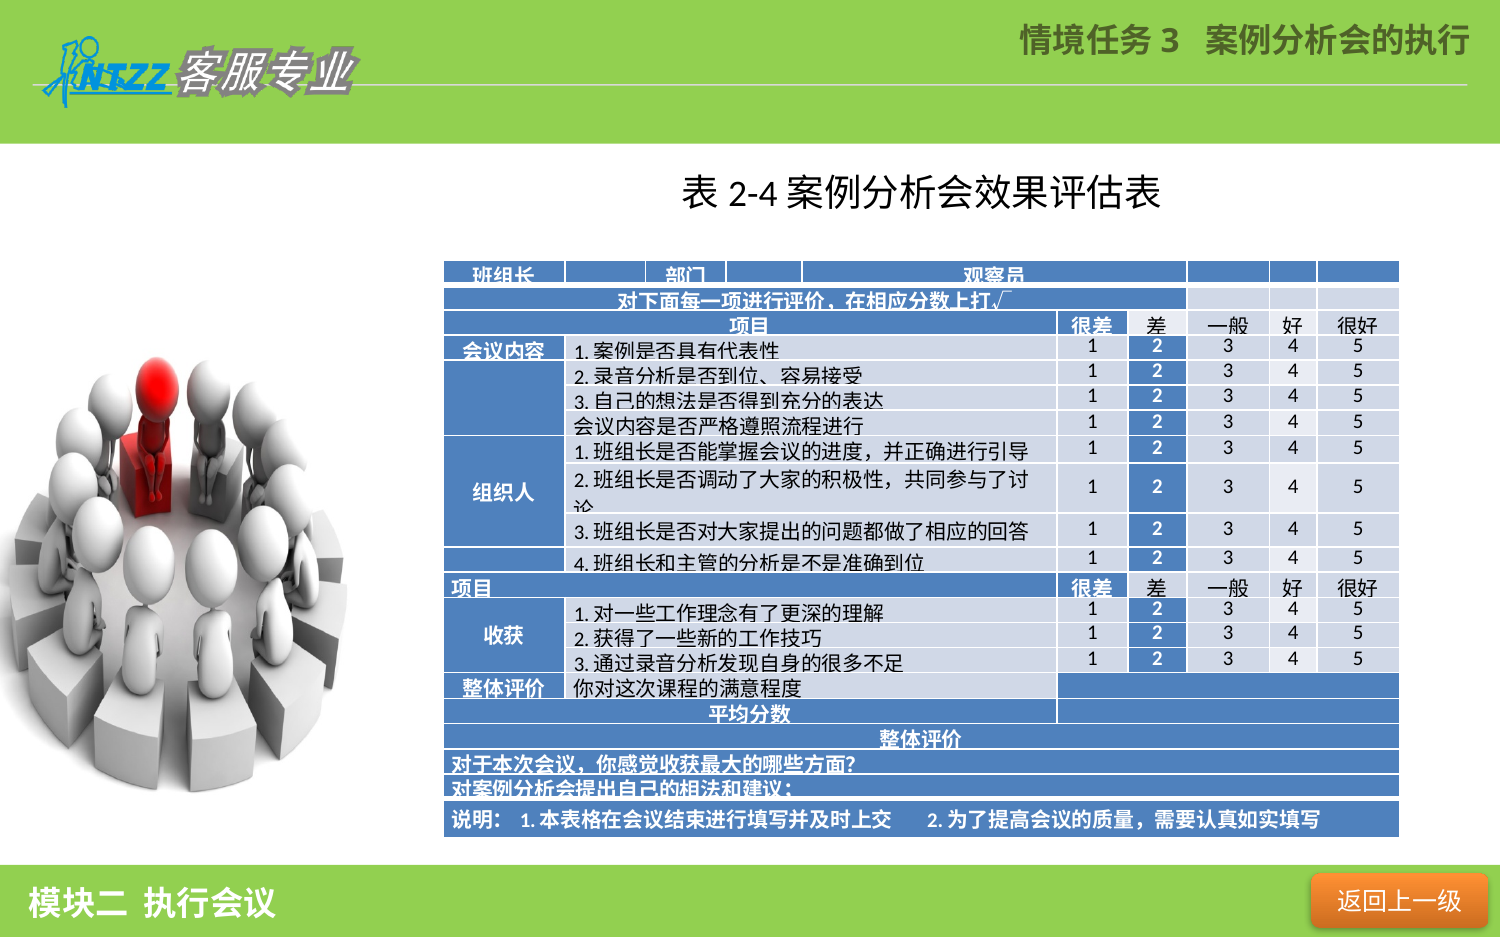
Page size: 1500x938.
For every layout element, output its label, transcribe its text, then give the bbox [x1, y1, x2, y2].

table_cell 1 [1058, 411, 1127, 435]
table_cell 3 [1188, 623, 1269, 647]
picture [40, 36, 85, 108]
table_cell 2 [1129, 336, 1186, 359]
table_cell 1 [1058, 336, 1127, 359]
table_cell [1058, 699, 1399, 723]
table_cell 5 [1318, 514, 1399, 546]
table_cell 3 [1188, 436, 1269, 462]
table_header 观察员 [803, 261, 1186, 282]
table_cell 5 [1318, 336, 1399, 359]
table_cell 一般 [1188, 573, 1269, 597]
table_cell 4 [1270, 623, 1316, 647]
table_cell 整体评价 [444, 673, 564, 698]
table_cell 3 [1188, 464, 1269, 512]
table_cell 4 [1270, 648, 1316, 672]
table_cell 1.案例是否具有代表性 [566, 336, 1056, 359]
table_cell 说明：1.本表格在会议结束进行填写并及时上交 2.为了提高会议的质量，需要认真如实填写 [444, 801, 1399, 837]
table_cell 4 [1270, 336, 1316, 359]
table_cell 2 [1129, 436, 1186, 462]
table_cell 1 [1058, 361, 1127, 384]
table_header [1270, 261, 1316, 282]
table_cell 4 [1270, 361, 1316, 384]
picture [74, 64, 84, 87]
table_cell 2.录音分析是否到位、容易接受 [566, 361, 1056, 384]
table_cell [444, 361, 564, 435]
table_cell 5 [1318, 386, 1399, 409]
table_cell 3 [1188, 514, 1269, 546]
picture [82, 40, 96, 55]
table_cell 2 [1129, 361, 1186, 384]
table_cell 5 [1318, 648, 1399, 672]
text_box 返回上一级 [1311, 873, 1489, 929]
table_cell 对下面每一项进行评价，在相应分数上打√ [444, 288, 1186, 309]
table_cell 好 [1270, 311, 1316, 334]
table_cell 3 [1188, 648, 1269, 672]
table_header [566, 261, 645, 282]
table_cell 很好 [1318, 311, 1399, 334]
table_cell 3 [1188, 411, 1269, 435]
table_cell 1 [1058, 598, 1127, 622]
table_cell 5 [1318, 623, 1399, 647]
table_cell 3 [1188, 361, 1269, 384]
text_box 模块二 执行会议 [17, 876, 337, 928]
table_cell 3 [1188, 548, 1269, 571]
table_cell 会议内容 [444, 336, 564, 359]
table_cell 4.班组长和主管的分析是不是准确到位 [566, 548, 1056, 571]
table_cell 1.班组长是否能掌握会议的进度，并正确进行引导 [566, 436, 1056, 462]
table_cell 3.通过录音分析发现自身的很多不足 [566, 648, 1056, 672]
text_box 表2-4案例分析会效果评估表 [360, 161, 1483, 222]
table_cell 项目 [444, 311, 1056, 334]
table_cell 3.班组长是否对大家提出的问题都做了相应的回答 [566, 514, 1056, 546]
table_cell 2 [1129, 648, 1186, 672]
table_cell 1 [1058, 623, 1127, 647]
table_cell 一般 [1188, 311, 1269, 334]
table_header 班组长 [444, 261, 564, 282]
table_cell 组织人 [444, 436, 564, 546]
table_cell 平均分数 [444, 699, 1056, 723]
table_cell 5 [1318, 411, 1399, 435]
table_cell 2 [1129, 411, 1186, 435]
table_cell 5 [1318, 464, 1399, 512]
text_box [0, 864, 1500, 937]
table_cell 好 [1270, 573, 1316, 597]
table_cell 4 [1270, 436, 1316, 462]
table_cell 3.自己的想法是否得到充分的表达 [566, 386, 1056, 409]
table_header [1188, 261, 1269, 282]
table_cell 1 [1058, 648, 1127, 672]
picture [67, 36, 362, 108]
table_cell 收获 [444, 598, 564, 672]
table_cell 很好 [1318, 573, 1399, 597]
table_cell 2.获得了一些新的工作技巧 [566, 623, 1056, 647]
table_cell 很差 [1058, 573, 1127, 597]
table_cell [1188, 288, 1269, 309]
text_box [0, 0, 1500, 144]
table_cell 1 [1058, 436, 1127, 462]
table_cell 5 [1318, 436, 1399, 462]
table_cell 很差 [1058, 311, 1127, 334]
table_cell 2 [1129, 386, 1186, 409]
table_cell 1 [1058, 386, 1127, 409]
table_cell 3 [1188, 336, 1269, 359]
picture [74, 48, 86, 66]
picture [0, 314, 356, 836]
table_cell 2 [1129, 464, 1186, 512]
table_cell 差 [1129, 311, 1186, 334]
table_cell [444, 548, 564, 571]
table_cell 4 [1270, 514, 1316, 546]
table_cell 项目 [444, 573, 1056, 597]
table_cell [1318, 288, 1399, 309]
table_header [727, 261, 801, 282]
table_cell [1058, 673, 1399, 698]
table_cell 2 [1129, 623, 1186, 647]
table_cell [1270, 288, 1316, 309]
table_cell 整体评价 [444, 724, 1399, 748]
picture [85, 85, 92, 91]
table_cell 4 [1270, 411, 1316, 435]
table_header 部门 [646, 261, 725, 282]
table_cell 2 [1129, 548, 1186, 571]
picture [101, 73, 111, 85]
table_cell 1 [1058, 464, 1127, 512]
table_cell 2 [1129, 598, 1186, 622]
table_cell 5 [1318, 361, 1399, 384]
table_cell 对于本次会议，你感觉收获最大的哪些方面？ [444, 750, 1399, 773]
table_cell 1 [1058, 548, 1127, 571]
picture [63, 44, 75, 72]
text_box 情境任务3 案例分析会的执行 [991, 13, 1483, 65]
table_cell 差 [1129, 573, 1186, 597]
table_cell 2 [1129, 514, 1186, 546]
table_cell 1.对一些工作理念有了更深的理解 [566, 598, 1056, 622]
table_cell 4 [1270, 598, 1316, 622]
table_cell 1 [1058, 514, 1127, 546]
table_cell 2.班组长是否调动了大家的积极性，共同参与了讨论 [566, 464, 1056, 512]
table_cell 3 [1188, 598, 1269, 622]
table_header [1318, 261, 1399, 282]
table_cell 4 [1270, 386, 1316, 409]
table_cell 会议内容是否严格遵照流程进行 [566, 411, 1056, 435]
table_cell 5 [1318, 548, 1399, 571]
table_cell 3 [1188, 386, 1269, 409]
table_cell 对案例分析会提出自己的相法和建议； [444, 775, 1399, 796]
table_cell 4 [1270, 464, 1316, 512]
table_cell 5 [1318, 598, 1399, 622]
table_cell 4 [1270, 548, 1316, 571]
table_cell 你对这次课程的满意程度 [566, 673, 1056, 698]
